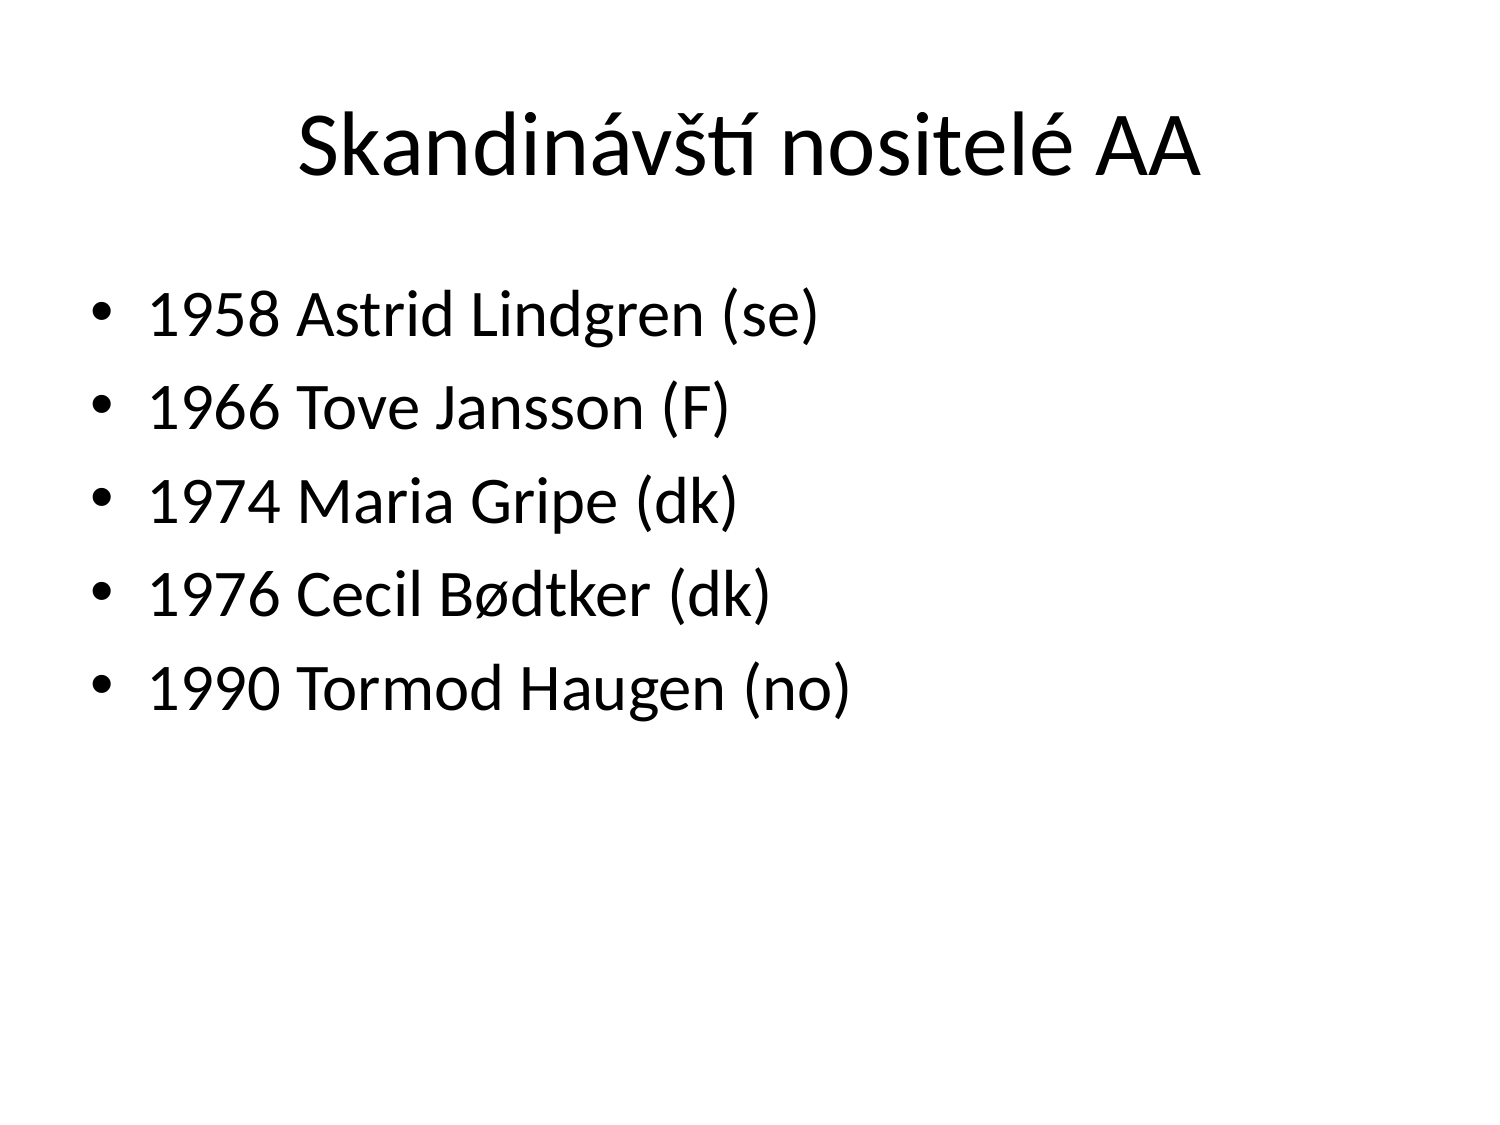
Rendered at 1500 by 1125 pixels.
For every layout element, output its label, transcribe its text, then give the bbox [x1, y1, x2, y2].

list 1958 Astrid Lindgren (se) 1966 Tove Jansson (F) 1974 Maria Gripe (dk) 1976 Cecil Bødtker (dk) 1990 Tormod Haugen (no) [75, 262, 1425, 1005]
title Skandinávští nositelé AA [75, 45, 1425, 233]
